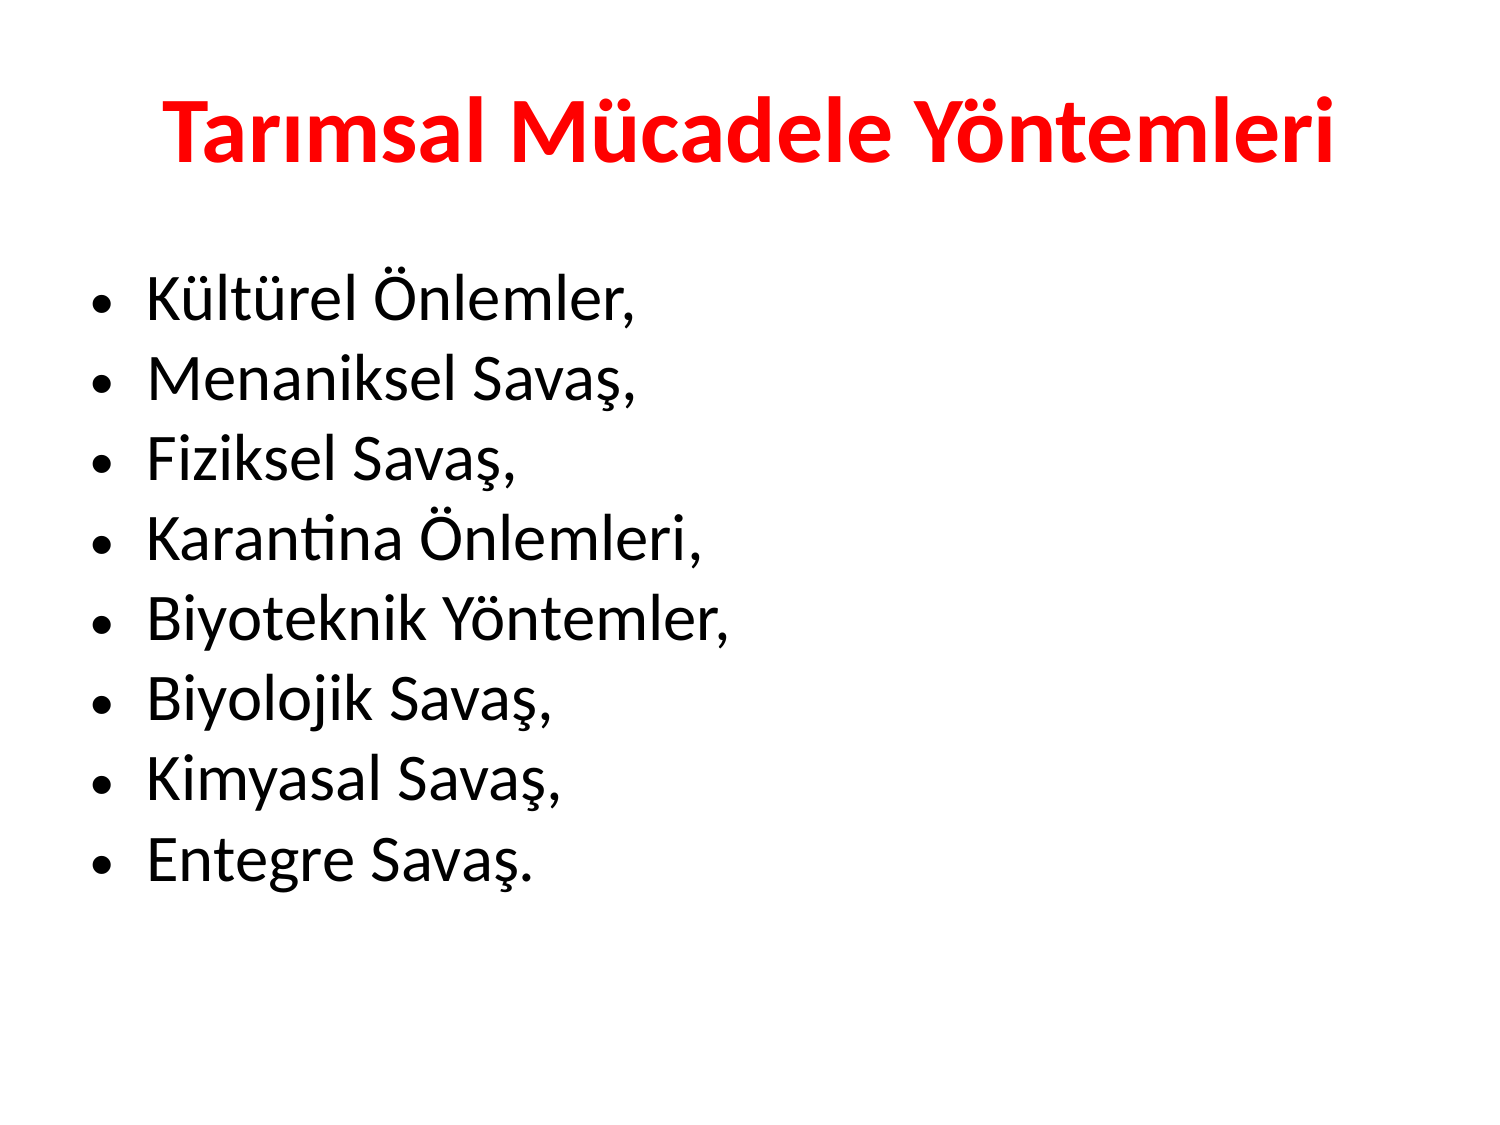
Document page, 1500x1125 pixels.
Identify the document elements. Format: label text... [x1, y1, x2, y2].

title Tarımsal Mücadele Yöntemleri [75, 45, 1425, 233]
list Kültürel Önlemler, Menaniksel Savaş, Fiziksel Savaş, Karantina Önlemleri, Biyoteknik Yöntemler, Biyolojik Savaş, Kimyasal Savaş, Entegre Savaş. [75, 262, 1425, 1005]
